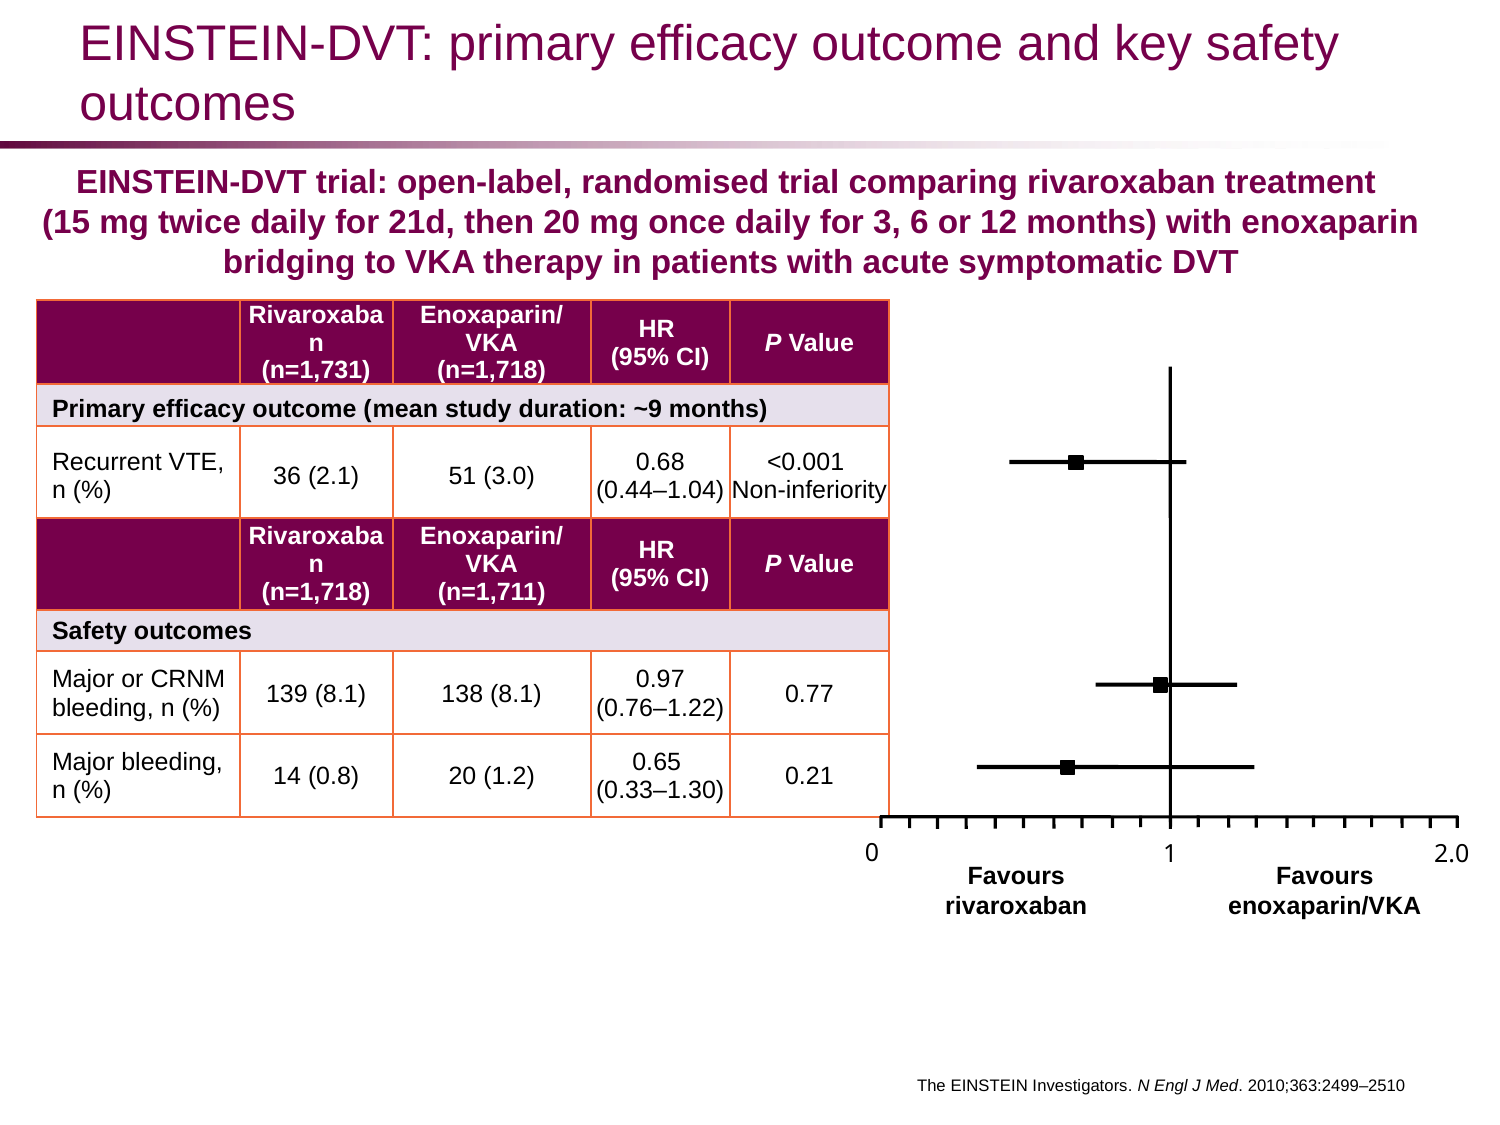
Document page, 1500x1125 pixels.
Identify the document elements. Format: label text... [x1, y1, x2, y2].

table_cell Major bleeding, n (%) [37, 735, 239, 816]
table_cell 0.68 (0.44‒1.04) [592, 427, 729, 517]
table_cell <0.001 Non-inferiority [731, 427, 888, 517]
text_box Favours enoxaparin/VKA [1195, 852, 1455, 927]
table_cell [37, 519, 239, 609]
table_cell 138 (8.1) [394, 652, 590, 733]
table_cell 0.97 (0.76‒1.22) [592, 652, 729, 733]
table_cell Enoxaparin/VKA (n=1,711) [394, 519, 590, 609]
table_header Enoxaparin/VKA (n=1,718) [394, 301, 590, 383]
list The EINSTEIN Investigators. N Engl J Med. 2010;363:2499–2510. [761, 1055, 1426, 1115]
text_box 1 [1136, 830, 1205, 876]
text_box EINSTEIN-DVT trial: open-label, randomised trial comparing rivaroxaban treatment (15 mg twice daily for 21d, then 20 mg once daily for 3, 6 or 12 months) with enoxaparin bridging to VKA therapy in patients with acute symptomatic DVT [25, 152, 1438, 288]
table_header [37, 301, 239, 383]
table_cell 20 (1.2) [394, 735, 590, 816]
table_cell Primary efficacy outcome (mean study duration: ~9 months) [37, 385, 888, 425]
table_cell Recurrent VTE, n (%) [37, 427, 239, 517]
table_cell 0.21 [731, 735, 888, 816]
picture [0, 141, 1392, 149]
table_cell HR (95% CI) [592, 519, 729, 609]
table_header P Value [731, 301, 888, 383]
table_cell Major or CRNM bleeding, n (%) [37, 652, 239, 733]
text_box [1153, 677, 1167, 692]
table_cell 0.65 (0.33‒1.30) [592, 735, 729, 816]
text_box 0 [837, 829, 906, 875]
table_cell 36 (2.1) [241, 427, 392, 517]
table_cell 0.77 [731, 652, 888, 733]
table_cell 51 (3.0) [394, 427, 590, 517]
table_cell 139 (8.1) [241, 652, 392, 733]
text_box [1061, 760, 1075, 775]
table_cell Safety outcomes [37, 611, 888, 650]
table_cell 14 (0.8) [241, 735, 392, 816]
text_box [1069, 456, 1083, 470]
table_cell Rivaroxaban (n=1,718) [241, 519, 392, 609]
title EINSTEIN-DVT: primary efficacy outcome and key safety outcomes [64, 0, 1432, 141]
table_header Rivaroxaban (n=1,731) [241, 301, 392, 383]
table_header HR (95% CI) [592, 301, 729, 383]
text_box 2.0 [1417, 830, 1486, 876]
text_box Favours rivaroxaban [895, 852, 1138, 927]
table_cell P Value [731, 519, 888, 609]
